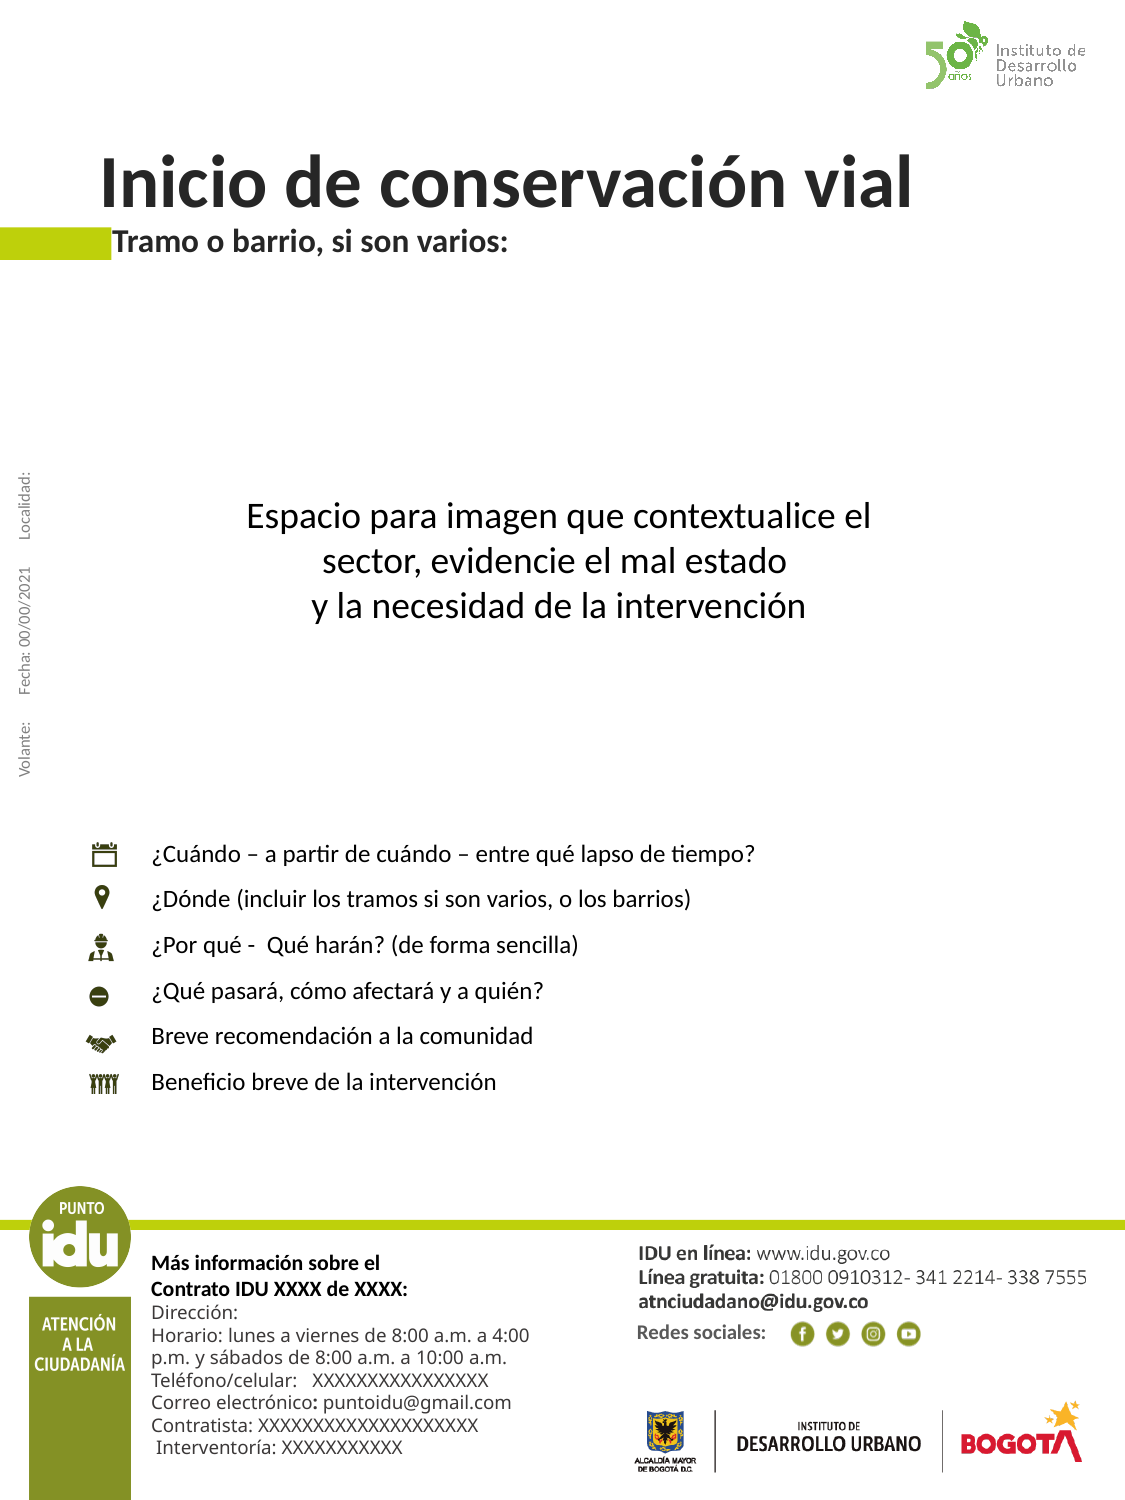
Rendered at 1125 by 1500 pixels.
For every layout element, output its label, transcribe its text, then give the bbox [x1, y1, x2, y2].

text_box Volante: Fecha: 00/00/2021 Localidad: [5, 36, 71, 793]
picture [85, 880, 119, 914]
picture [87, 1067, 121, 1101]
text_box Tramo o barrio, si son varios: [97, 230, 745, 267]
text_box Inicio de conservación vial [84, 124, 1030, 230]
text_box Espacio para imagen que contextualice el sector, evidencie el mal estado y la necesidad de la intervención [223, 484, 895, 634]
picture [84, 1027, 118, 1061]
picture [87, 837, 122, 872]
picture [926, 21, 1085, 89]
picture [84, 932, 118, 966]
picture [612, 1378, 1125, 1500]
text_box ¿Cuándo – a partir de cuándo – entre qué lapso de tiempo? ¿Dónde (incluir los tramos si son varios, o los barrios) ¿Por qué - Qué harán? (de forma sencilla) ¿Qué pasará, cómo afectará y a quién? Breve recomendación a la comunidad Beneficio breve de la intervención [136, 829, 1103, 1127]
picture [87, 984, 111, 1009]
picture [613, 1220, 1125, 1371]
text_box Más información sobre el Contrato IDU XXXX de XXXX: Dirección: Horario: lunes a viernes de 8:00 a.m. a 4:00 p.m. y sábados de 8:00 a.m. a 10:00 a.m. Teléfono/celular: XXXXXXXXXXXXXXXX Correo electrónico: puntoidu@gmail.com Contratista: XXXXXXXXXXXXXXXXXXXX Interventoría: XXXXXXXXXXX [136, 1241, 579, 1488]
picture [29, 1186, 131, 1500]
